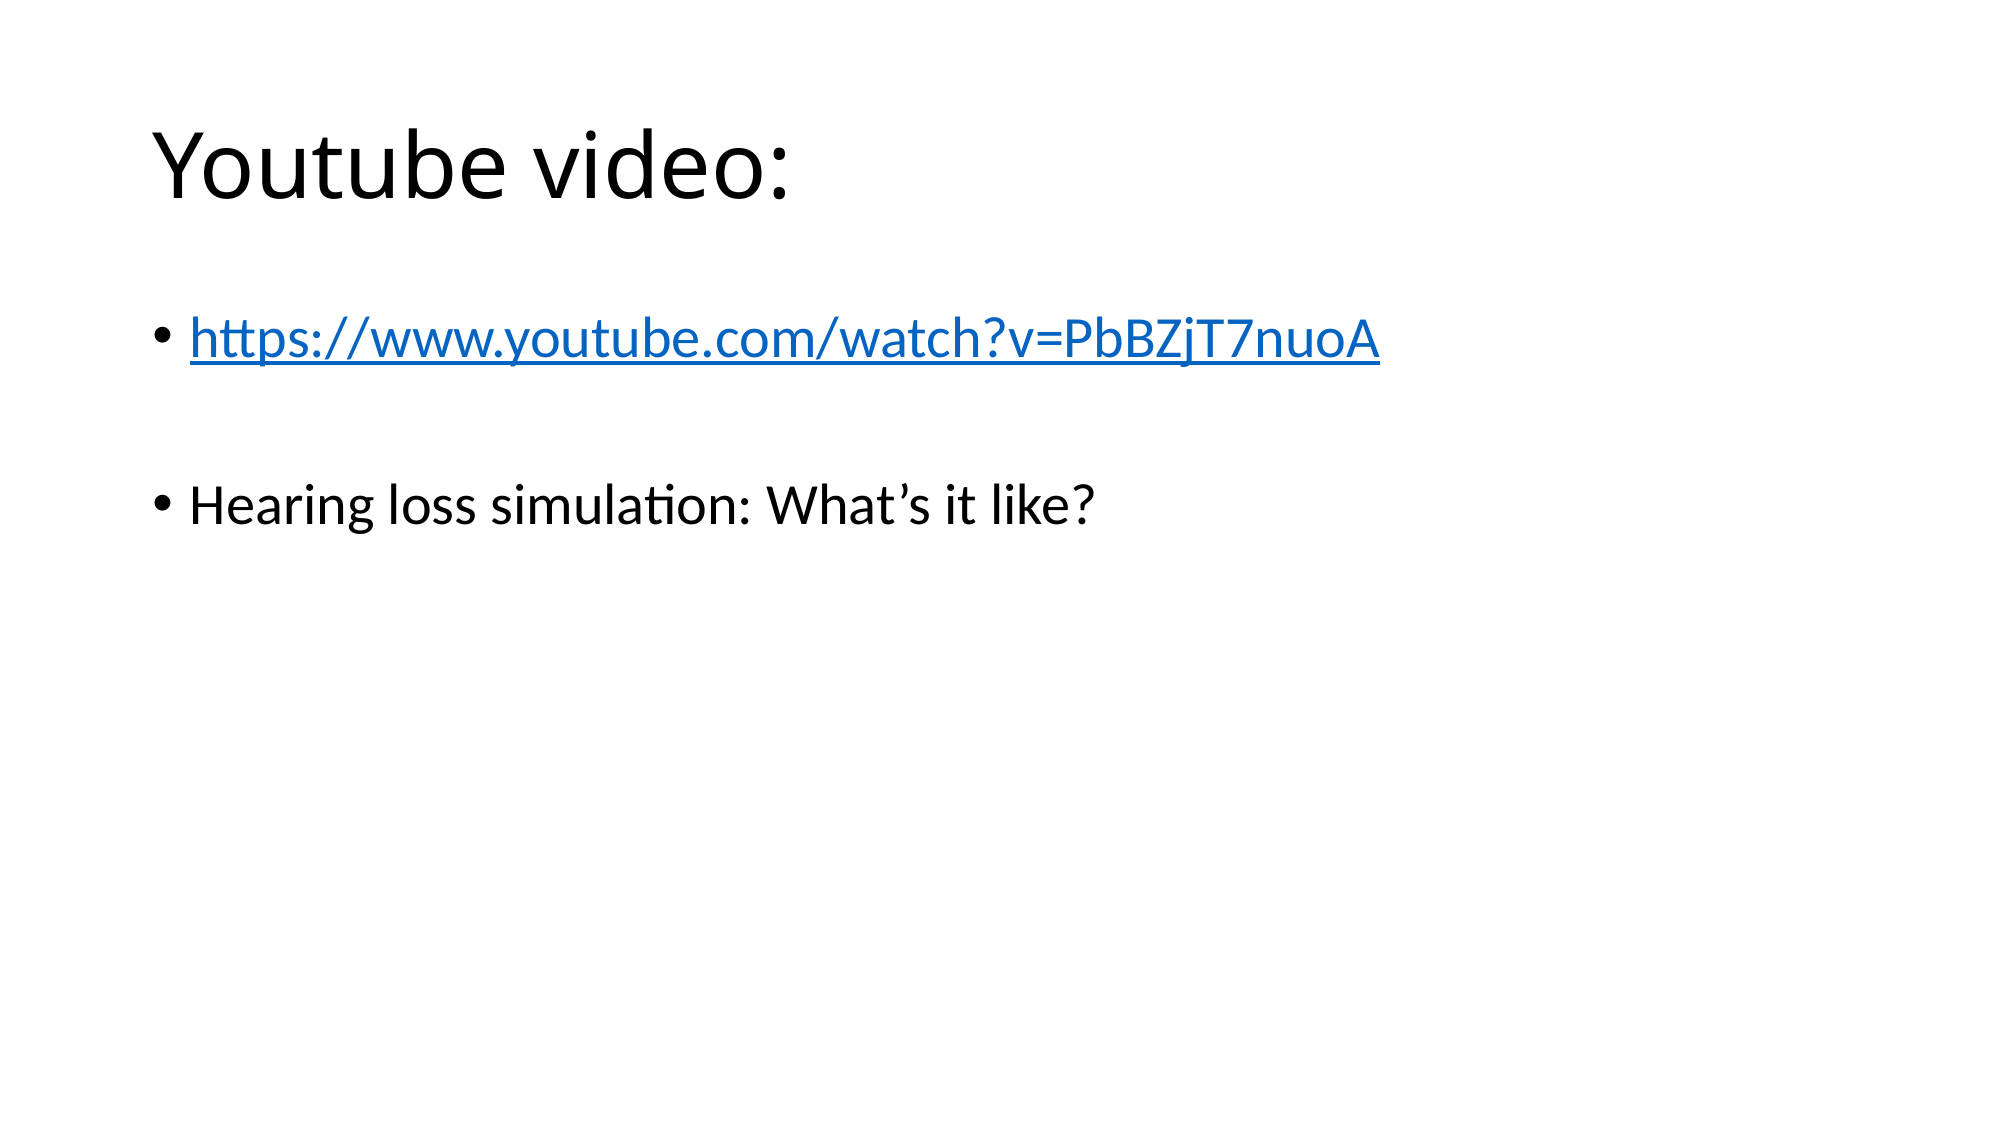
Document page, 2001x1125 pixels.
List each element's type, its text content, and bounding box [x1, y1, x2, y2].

title Youtube video: [137, 59, 1863, 278]
list https://www.youtube.com/watch?v=PbBZjT7nuoA Hearing loss simulation: What’s it like? [137, 299, 1863, 1014]
